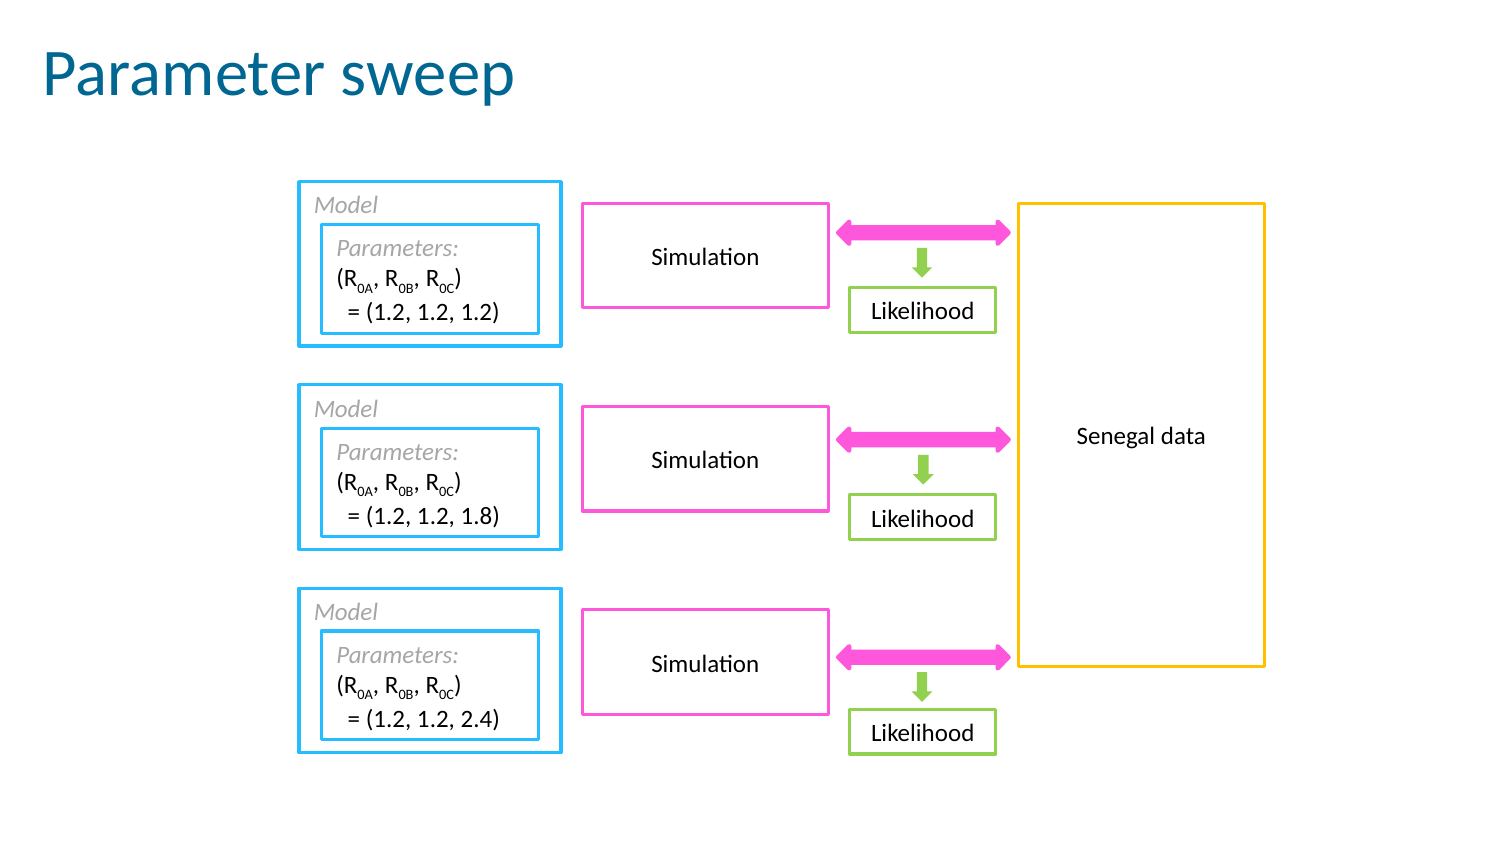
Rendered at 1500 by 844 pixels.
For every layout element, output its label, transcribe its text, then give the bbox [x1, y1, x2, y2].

text_box [835, 219, 1011, 246]
text_box Simulation [582, 609, 829, 715]
text_box Likelihood [849, 709, 996, 754]
text_box Simulation [582, 406, 829, 511]
text_box [835, 644, 1011, 671]
text_box Model [298, 588, 561, 753]
text_box [909, 245, 935, 280]
text_box Parameters: (R0A, R0B, R0C) = (1.2, 1.2, 1.2) [321, 224, 539, 334]
text_box Likelihood [849, 494, 996, 540]
text_box Parameters: (R0A, R0B, R0C) = (1.2, 1.2, 1.8) [321, 428, 539, 537]
text_box Senegal data [1018, 203, 1265, 667]
text_box Parameters: (R0A, R0B, R0C) = (1.2, 1.2, 2.4) [321, 631, 539, 740]
text_box Model [298, 384, 561, 550]
text_box [909, 670, 935, 704]
text_box Simulation [582, 203, 829, 308]
text_box Likelihood [849, 287, 996, 333]
title Parameter sweep [29, 21, 1463, 122]
text_box Model [298, 181, 562, 347]
text_box [910, 452, 936, 487]
text_box [835, 426, 1011, 453]
